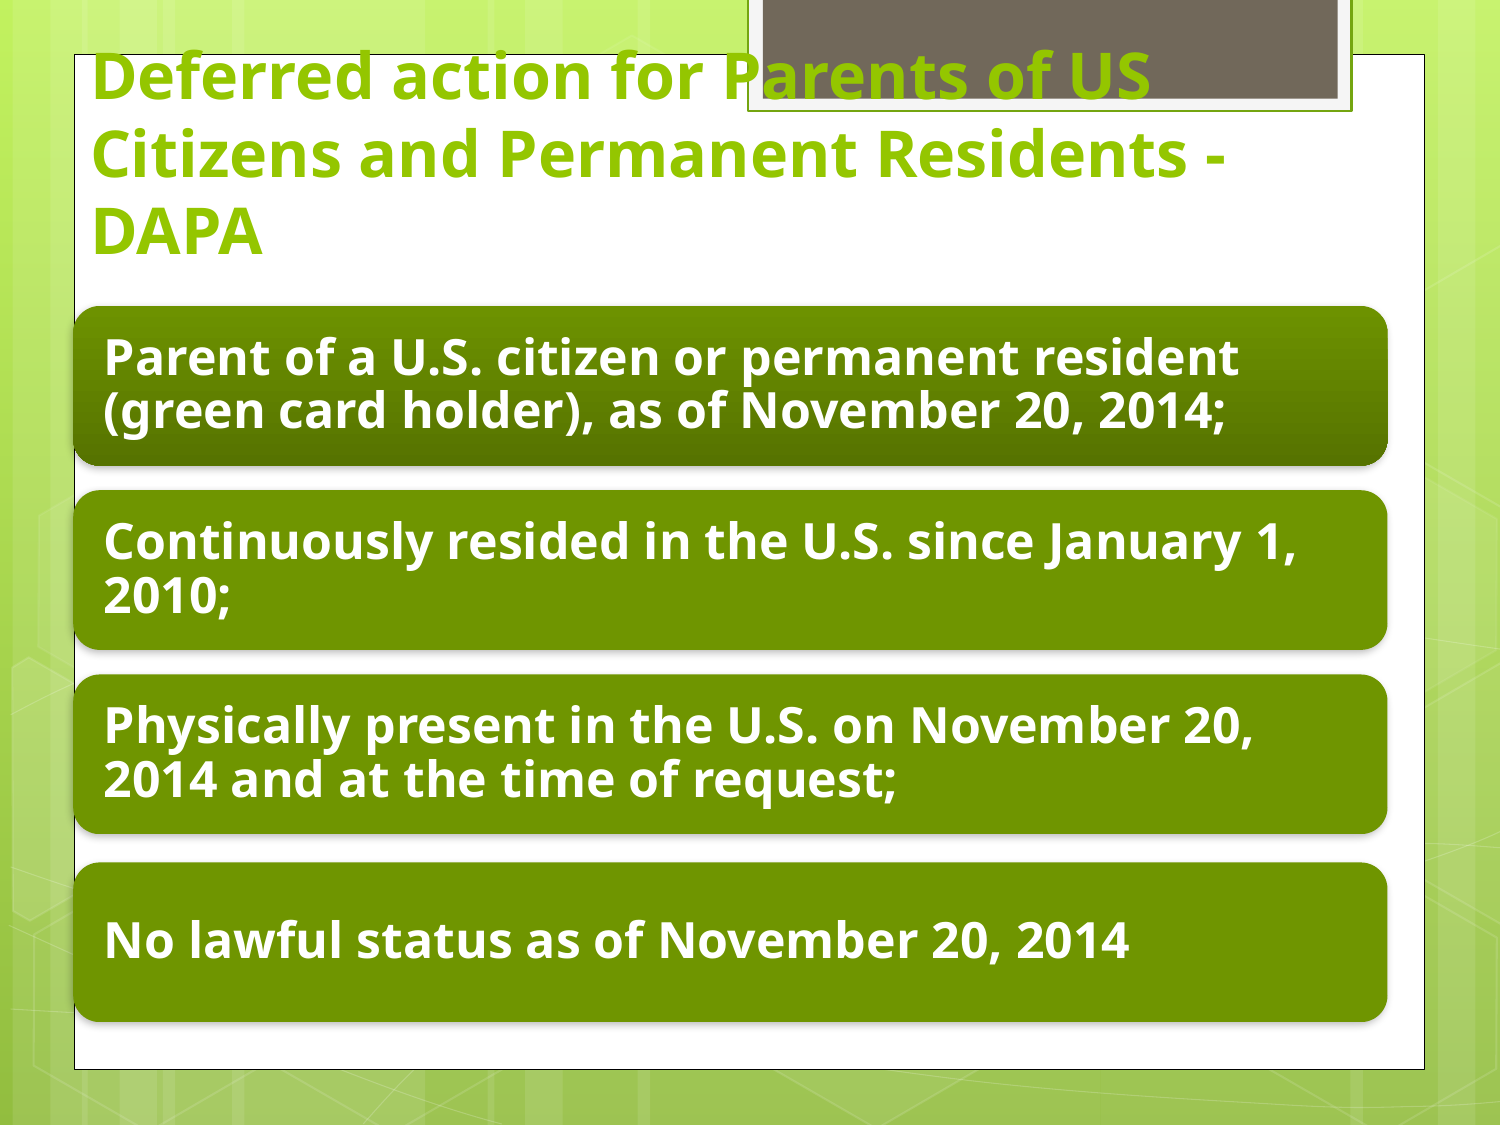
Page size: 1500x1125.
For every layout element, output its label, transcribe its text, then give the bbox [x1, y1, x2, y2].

title Deferred action for Parents of US Citizens and Permanent Residents - DAPA [75, 50, 1350, 275]
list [72, 299, 1388, 1025]
